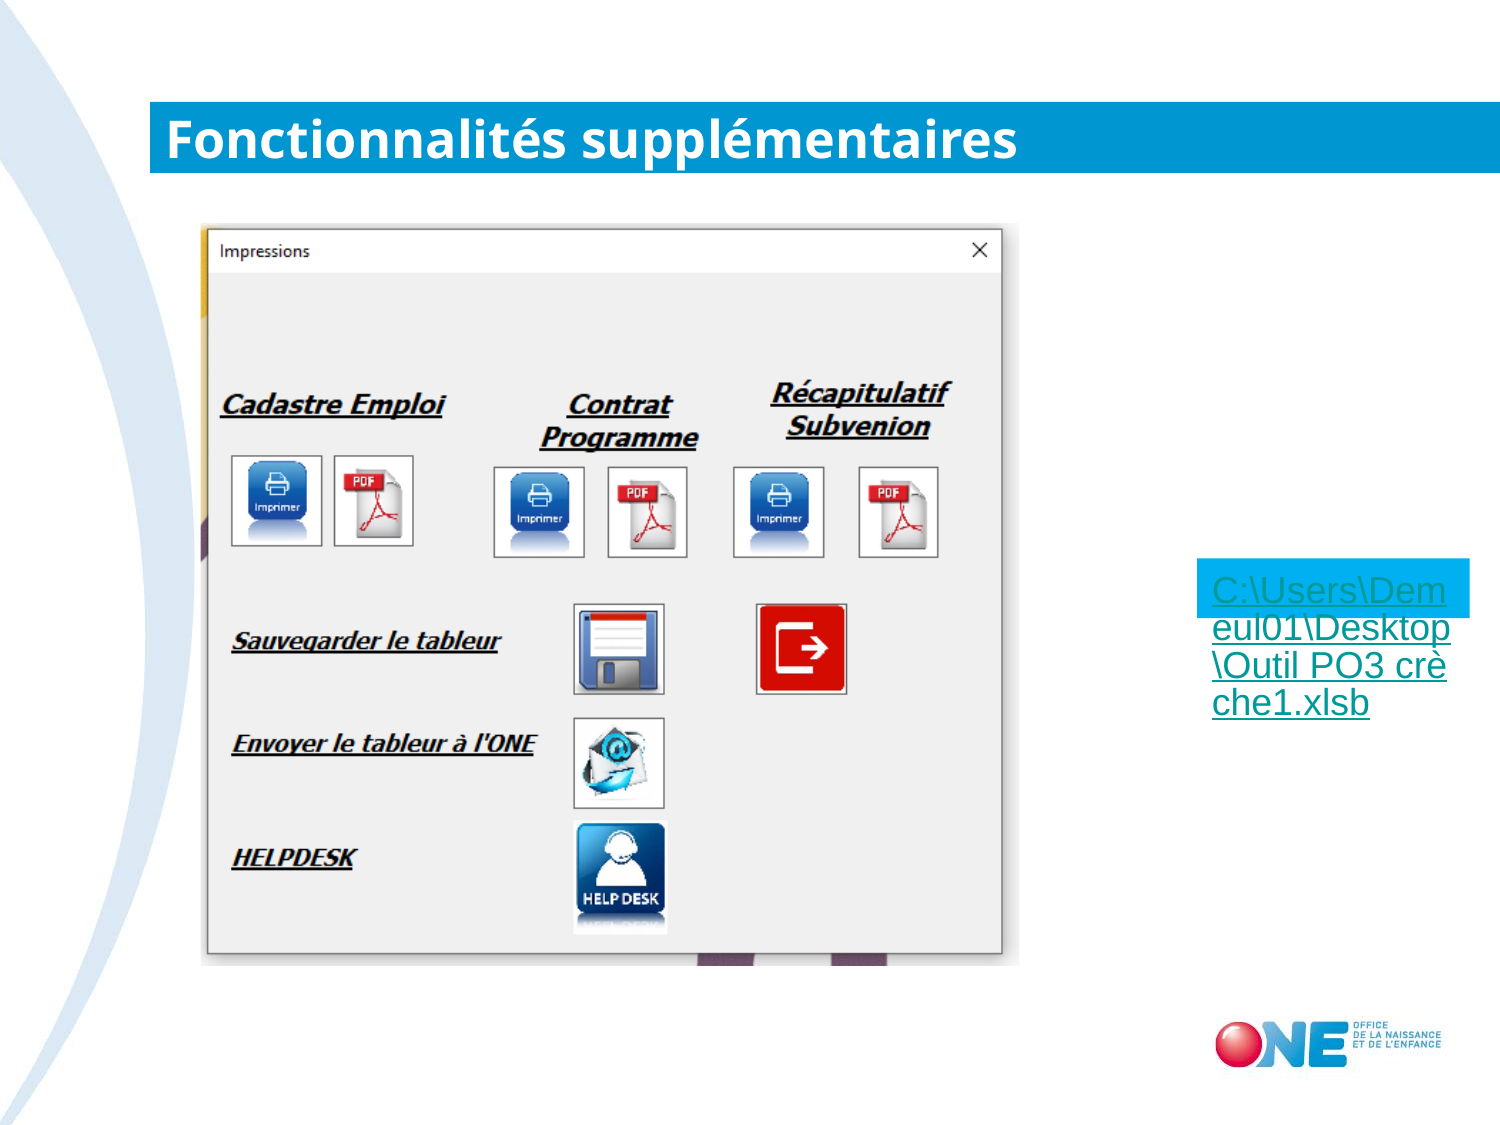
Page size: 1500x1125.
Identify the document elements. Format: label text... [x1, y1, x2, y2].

text_box C:\Users\Demeul01\Desktop\Outil PO3 crèche1.xlsb [1197, 558, 1470, 619]
picture [0, 0, 1500, 1125]
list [200, 223, 1020, 967]
title Fonctionnalités supplémentaires [150, 101, 1500, 173]
